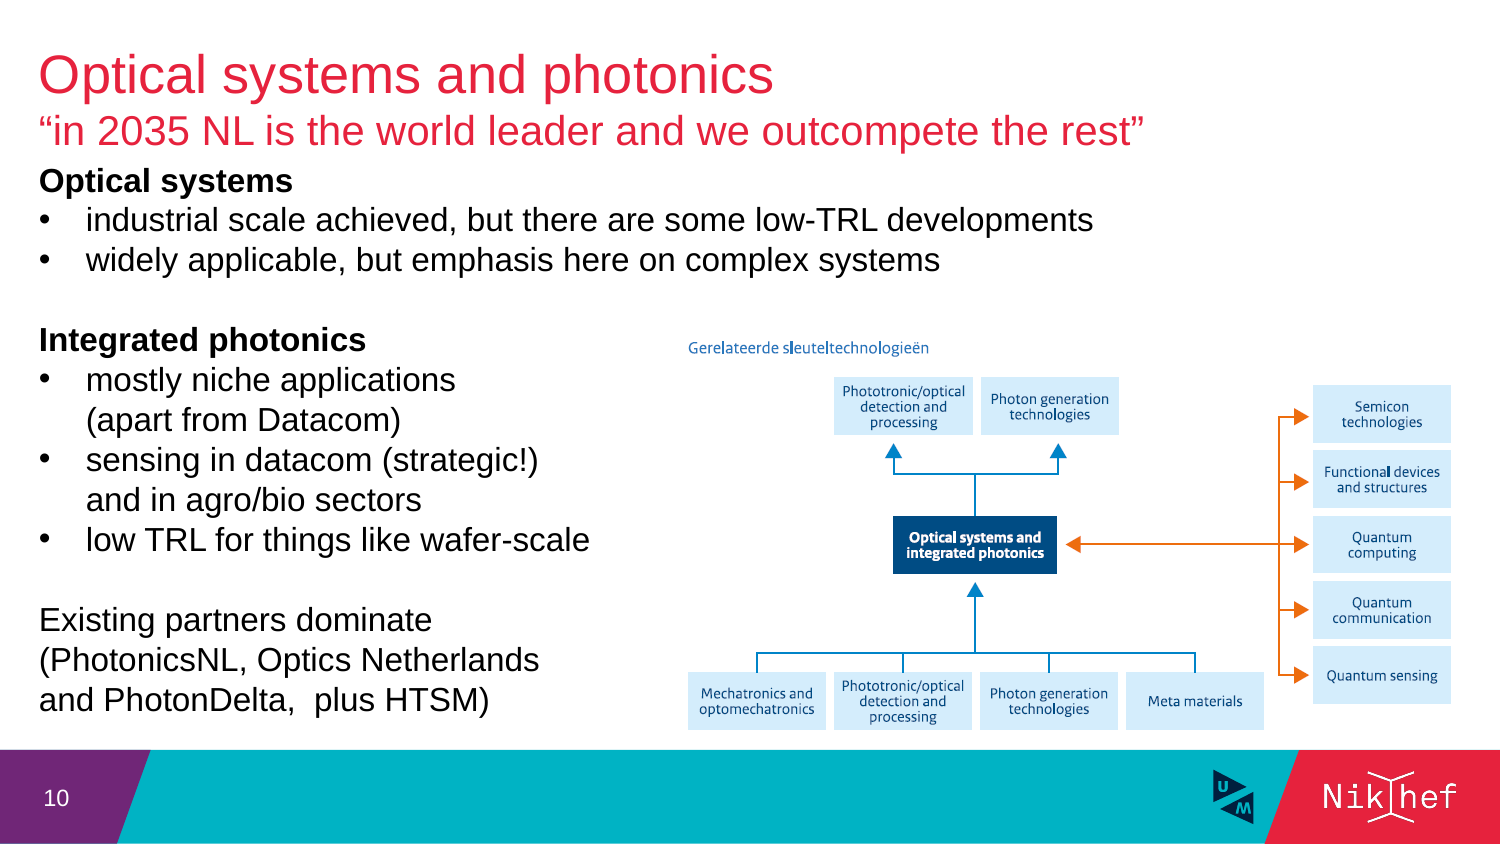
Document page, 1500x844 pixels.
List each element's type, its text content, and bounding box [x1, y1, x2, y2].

list Optical systems industrial scale achieved, but there are some low-TRL developments widely applicable, but emphasis here on complex systems Integrated photonics mostly niche applications (apart from Datacom) sensing in datacom (strategic!) and in agro/bio sectors low TRL for things like wafer-scale Existing partners dominate (PhotonicsNL, Optics Netherlands and PhotonDelta, plus HTSM) [38, 158, 1462, 713]
picture [1324, 771, 1456, 823]
slide_number 10 [42, 782, 73, 812]
picture [680, 333, 1462, 737]
list Optical systems and photonics “in 2035 NL is the world leader and we outcompete the rest” [38, 38, 1462, 156]
